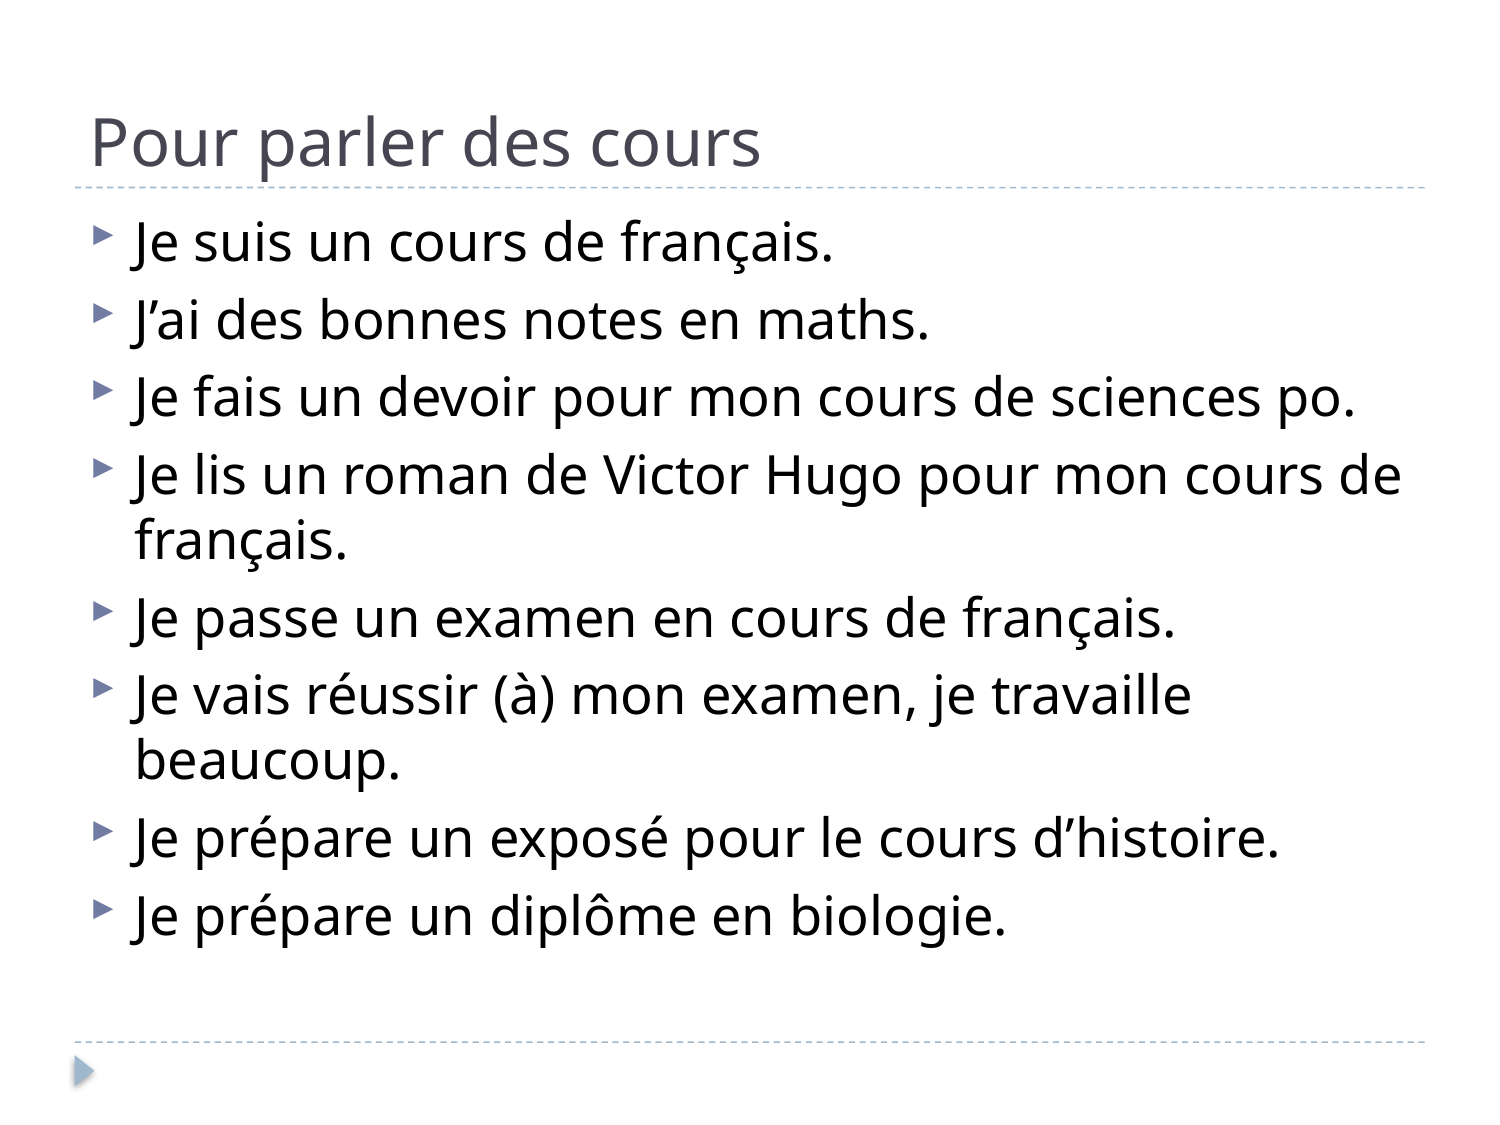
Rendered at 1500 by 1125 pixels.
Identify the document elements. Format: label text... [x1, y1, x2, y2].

list Je suis un cours de français. J’ai des bonnes notes en maths. Je fais un devoir pour mon cours de sciences po. Je lis un roman de Victor Hugo pour mon cours de français. Je passe un examen en cours de français. Je vais réussir (à) mon examen, je travaille beaucoup. Je prépare un exposé pour le cours d’histoire. Je prépare un diplôme en biologie. [75, 200, 1425, 1010]
title Pour parler des cours [75, 24, 1425, 188]
